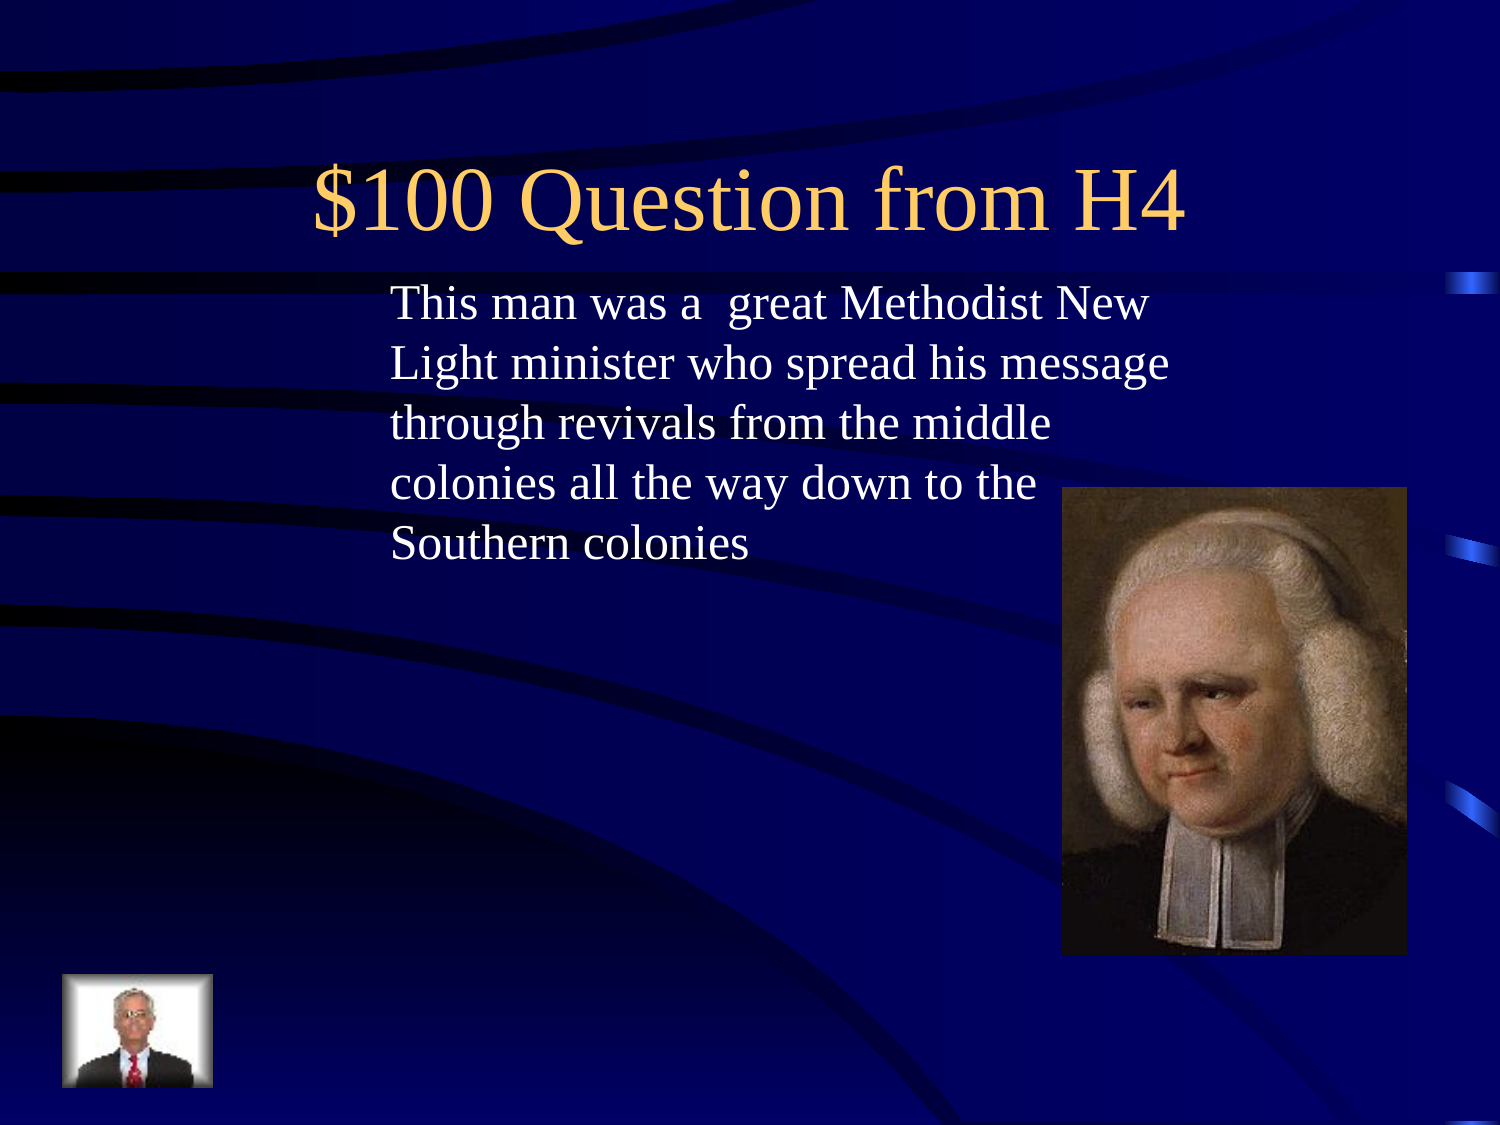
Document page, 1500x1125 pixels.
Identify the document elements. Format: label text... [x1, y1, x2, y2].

title $100 Question from H4 [112, 99, 1388, 288]
picture [62, 974, 213, 1088]
picture [1062, 487, 1407, 955]
text_box This man was a great Methodist New Light minister who spread his message through revivals from the middle colonies all the way down to the Southern colonies [374, 262, 1213, 578]
